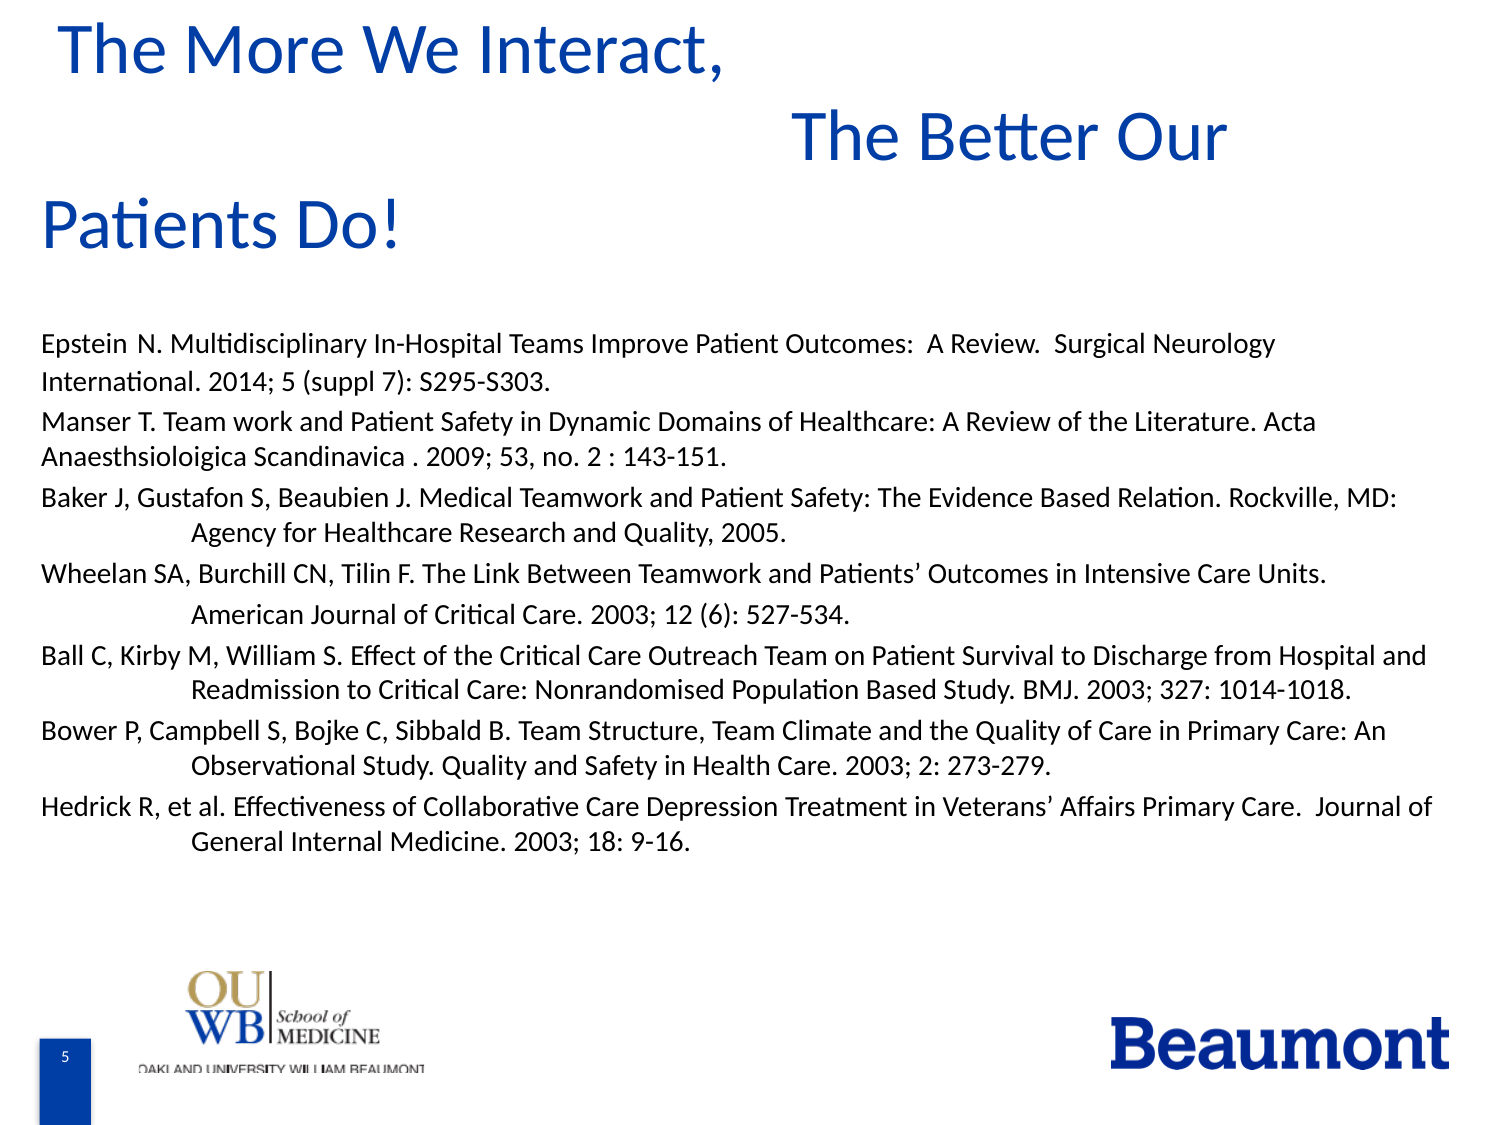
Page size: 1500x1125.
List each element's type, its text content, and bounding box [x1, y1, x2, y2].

picture [1111, 1017, 1449, 1070]
list Epstein N. Multidisciplinary In-Hospital Teams Improve Patient Outcomes: A Review. Surgical Neurology International. 2014; 5 (suppl 7): S295-S303. Manser T. Team work and Patient Safety in Dynamic Domains of Healthcare: A Review of the Literature. Acta Anaesthsioloigica Scandinavica . 2009; 53, no. 2 : 143-151. Baker J, Gustafon S, Beaubien J. Medical Teamwork and Patient Safety: The Evidence Based Relation. Rockville, MD: Agency for Healthcare Research and Quality, 2005. Wheelan SA, Burchill CN, Tilin F. The Link Between Teamwork and Patients’ Outcomes in Intensive Care Units. American Journal of Critical Care. 2003; 12 (6): 527-534. Ball C, Kirby M, William S. Effect of the Critical Care Outreach Team on Patient Survival to Discharge from Hospital and Readmission to Critical Care: Nonrandomised Population Based Study. BMJ. 2003; 327: 1014-1018. Bower P, Campbell S, Bojke C, Sibbald B. Team Structure, Team Climate and the Quality of Care in Primary Care: An Observational Study. Quality and Safety in Health Care. 2003; 2: 273-279. Hedrick R, et al. Effectiveness of Collaborative Care Depression Treatment in Veterans’ Affairs Primary Care. Journal of General Internal Medicine. 2003; 18: 9-16. [40, 227, 1445, 916]
title The More We Interact, The Better Our Patients Do! [40, 74, 1445, 189]
